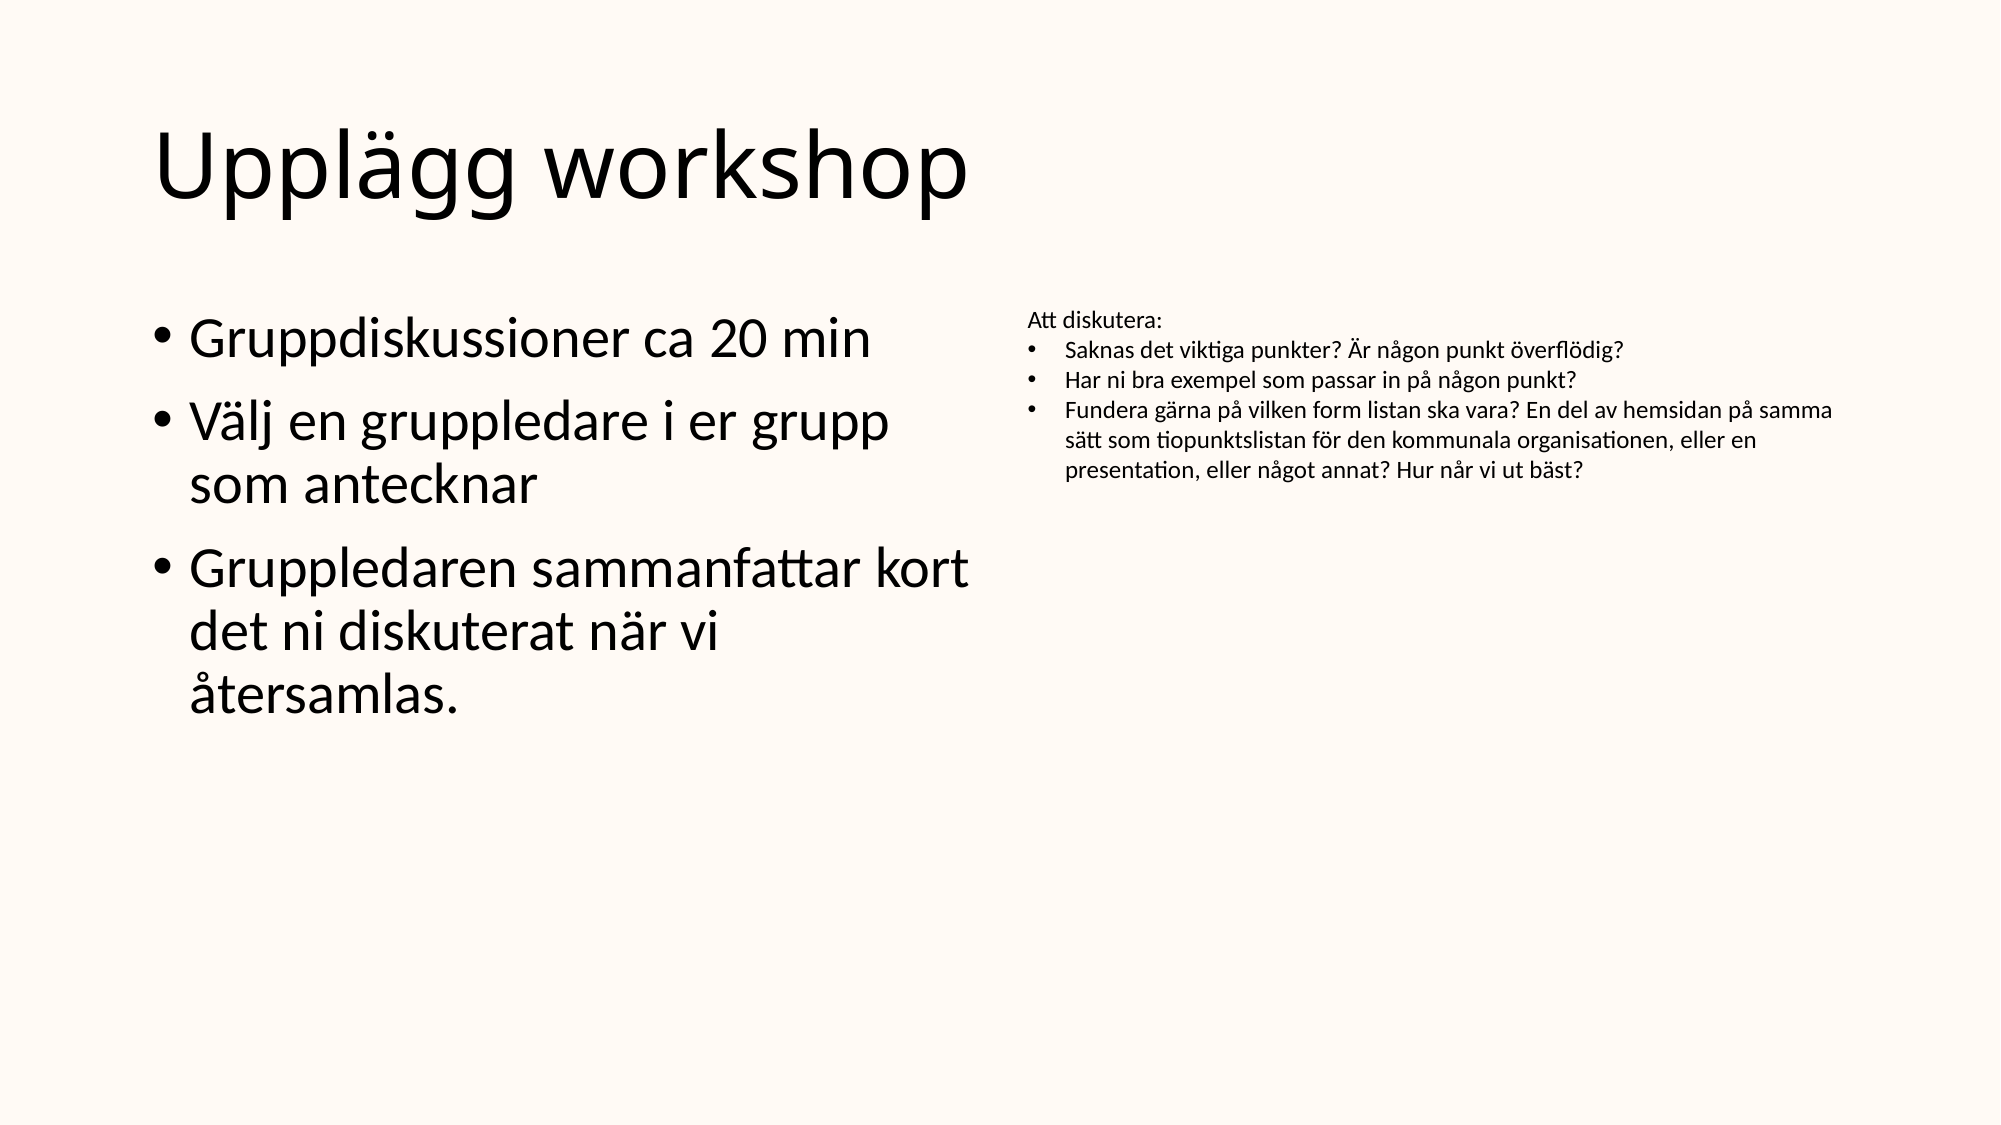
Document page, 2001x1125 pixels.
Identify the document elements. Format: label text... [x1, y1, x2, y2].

list Gruppdiskussioner ca 20 min Välj en gruppledare i er grupp som antecknar Gruppledaren sammanfattar kort det ni diskuterat när vi återsamlas. [137, 299, 988, 1014]
title Upplägg workshop [137, 59, 1863, 278]
list Att diskutera: Saknas det viktiga punkter? Är någon punkt överflödig? Har ni bra exempel som passar in på någon punkt? Fundera gärna på vilken form listan ska vara? En del av hemsidan på samma sätt som tiopunktslistan för den kommunala organisationen, eller en presentation, eller något annat? Hur når vi ut bäst? [1012, 299, 1863, 1014]
